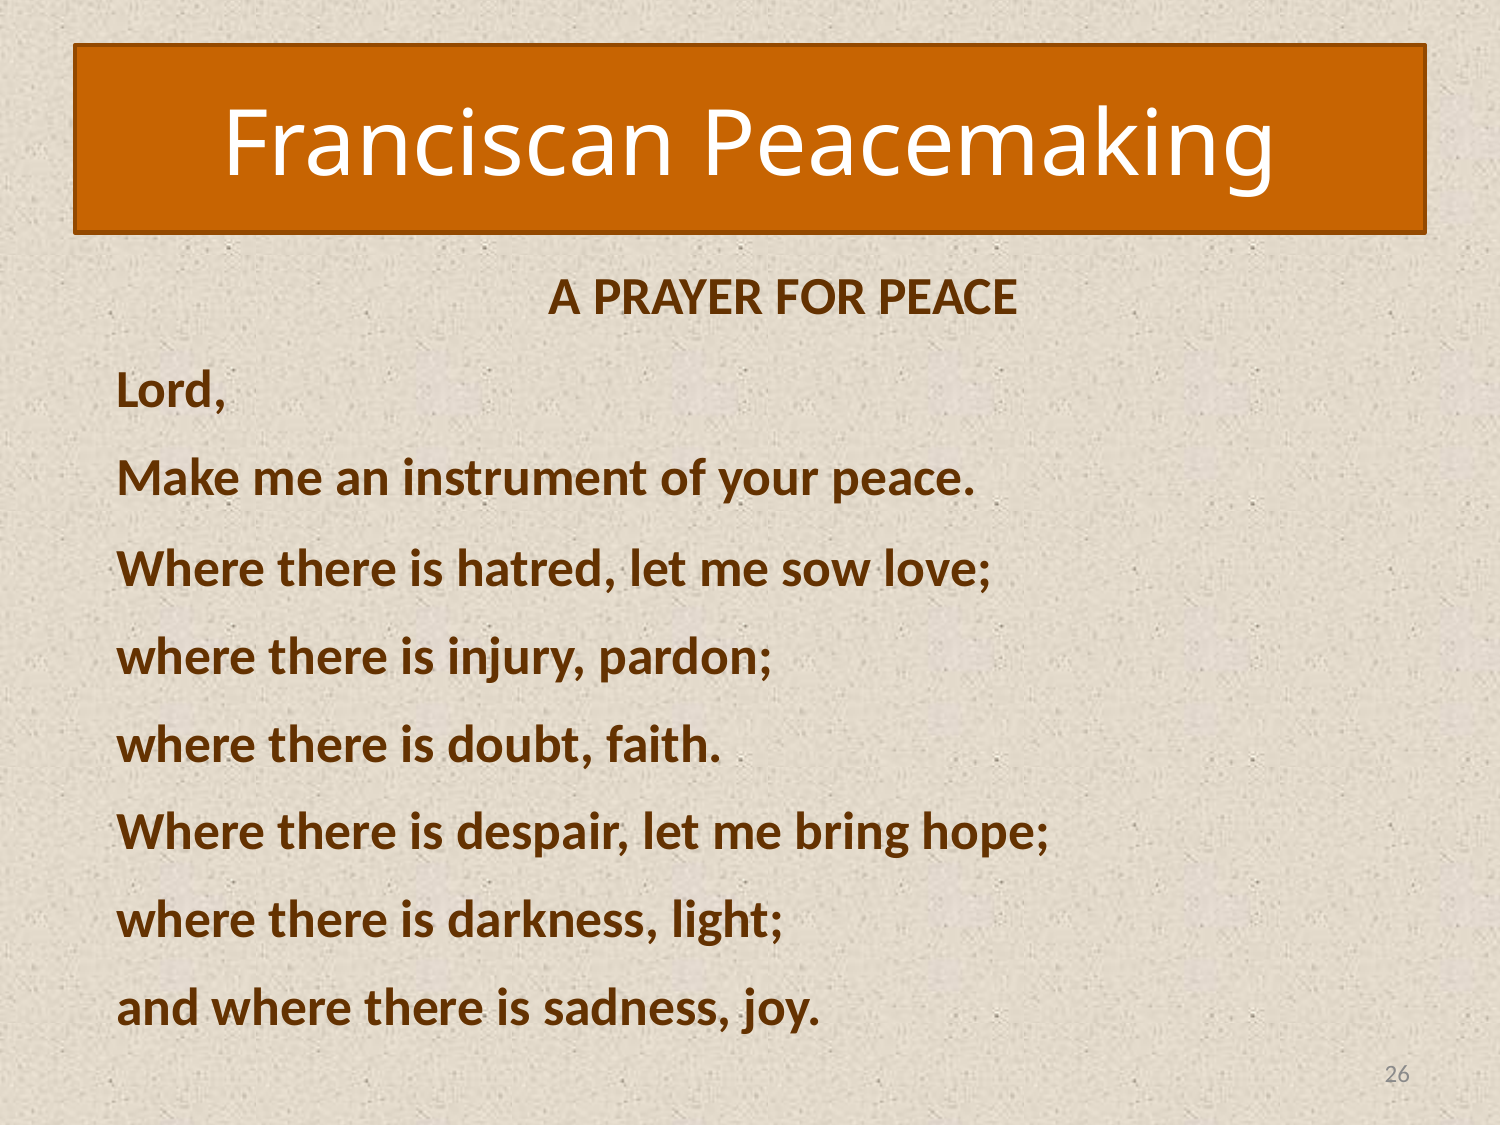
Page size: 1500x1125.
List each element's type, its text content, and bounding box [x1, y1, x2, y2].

slide_number 26 [1074, 1042, 1425, 1103]
text_box Franciscan Peacemaking [73, 43, 1427, 235]
picture [0, 0, 1500, 1125]
list A Prayer for Peace Lord, Make me an instrument of your peace. Where there is hatred, let me sow love; where there is injury, pardon; where there is doubt, faith. Where there is despair, let me bring hope; where there is darkness, light; and where there is sadness, joy. [101, 224, 1467, 1125]
